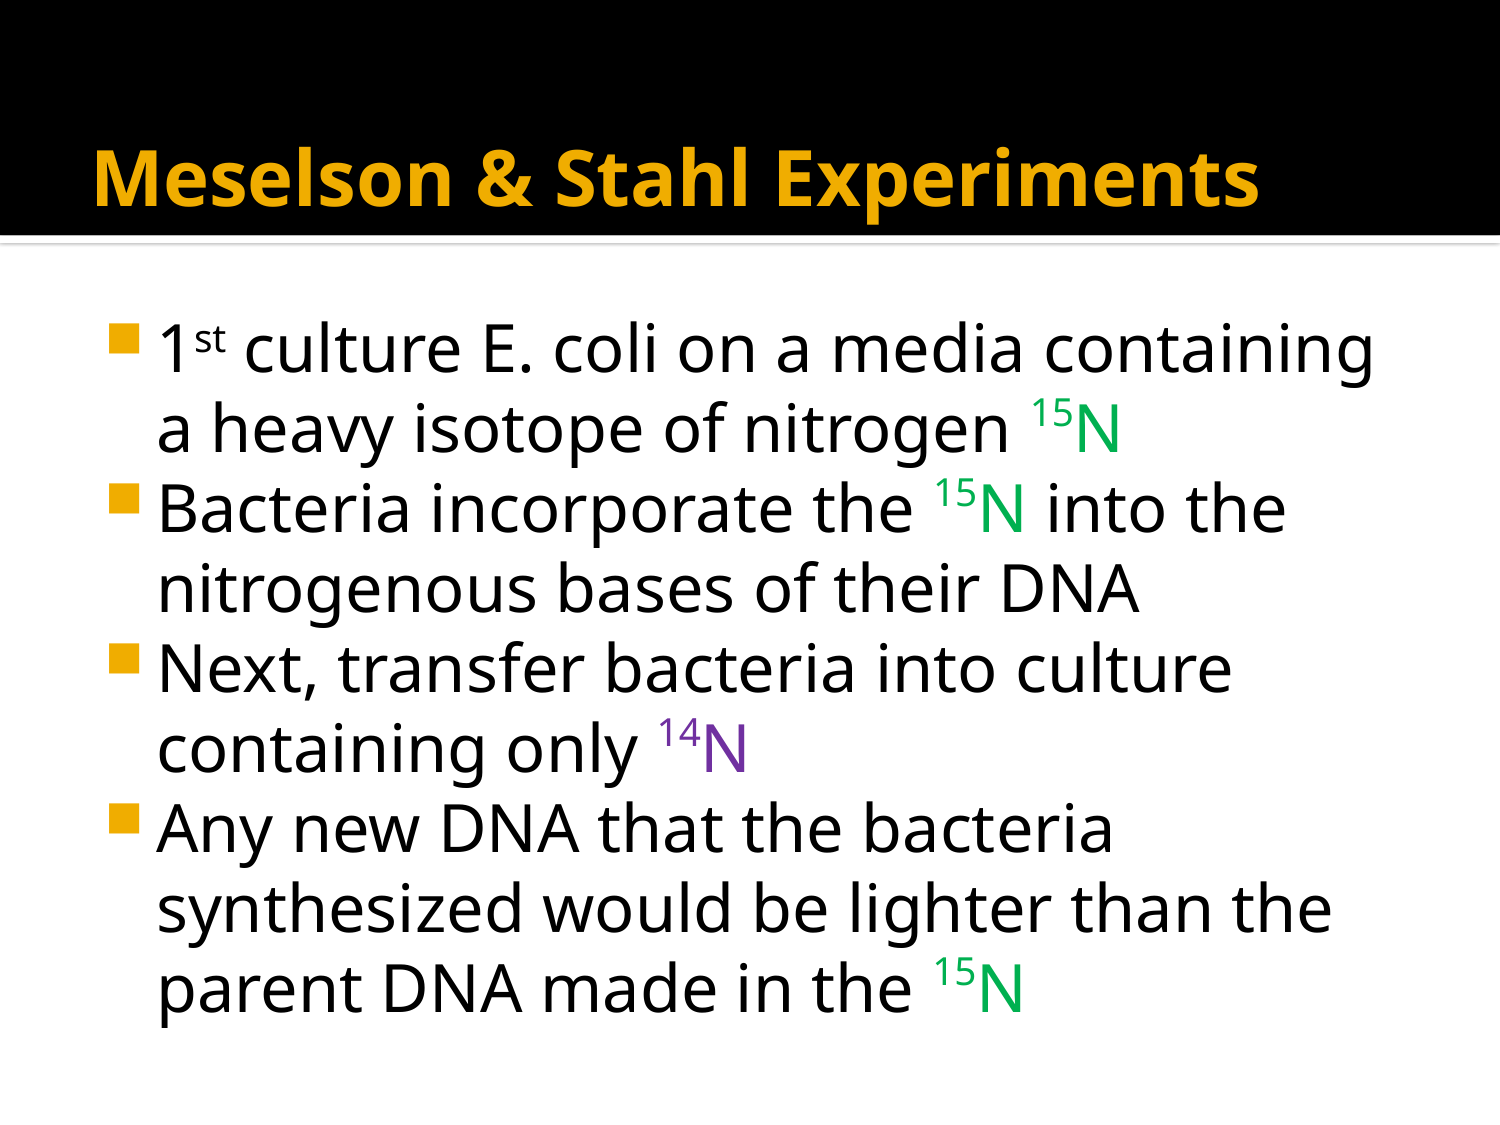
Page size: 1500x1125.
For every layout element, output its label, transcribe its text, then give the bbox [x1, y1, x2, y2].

list 1st culture E. coli on a media containing a heavy isotope of nitrogen 15N Bacteria incorporate the 15N into the nitrogenous bases of their DNA Next, transfer bacteria into culture containing only 14N Any new DNA that the bacteria synthesized would be lighter than the parent DNA made in the 15N [75, 291, 1425, 1050]
title Meselson & Stahl Experiments [75, 25, 1425, 231]
